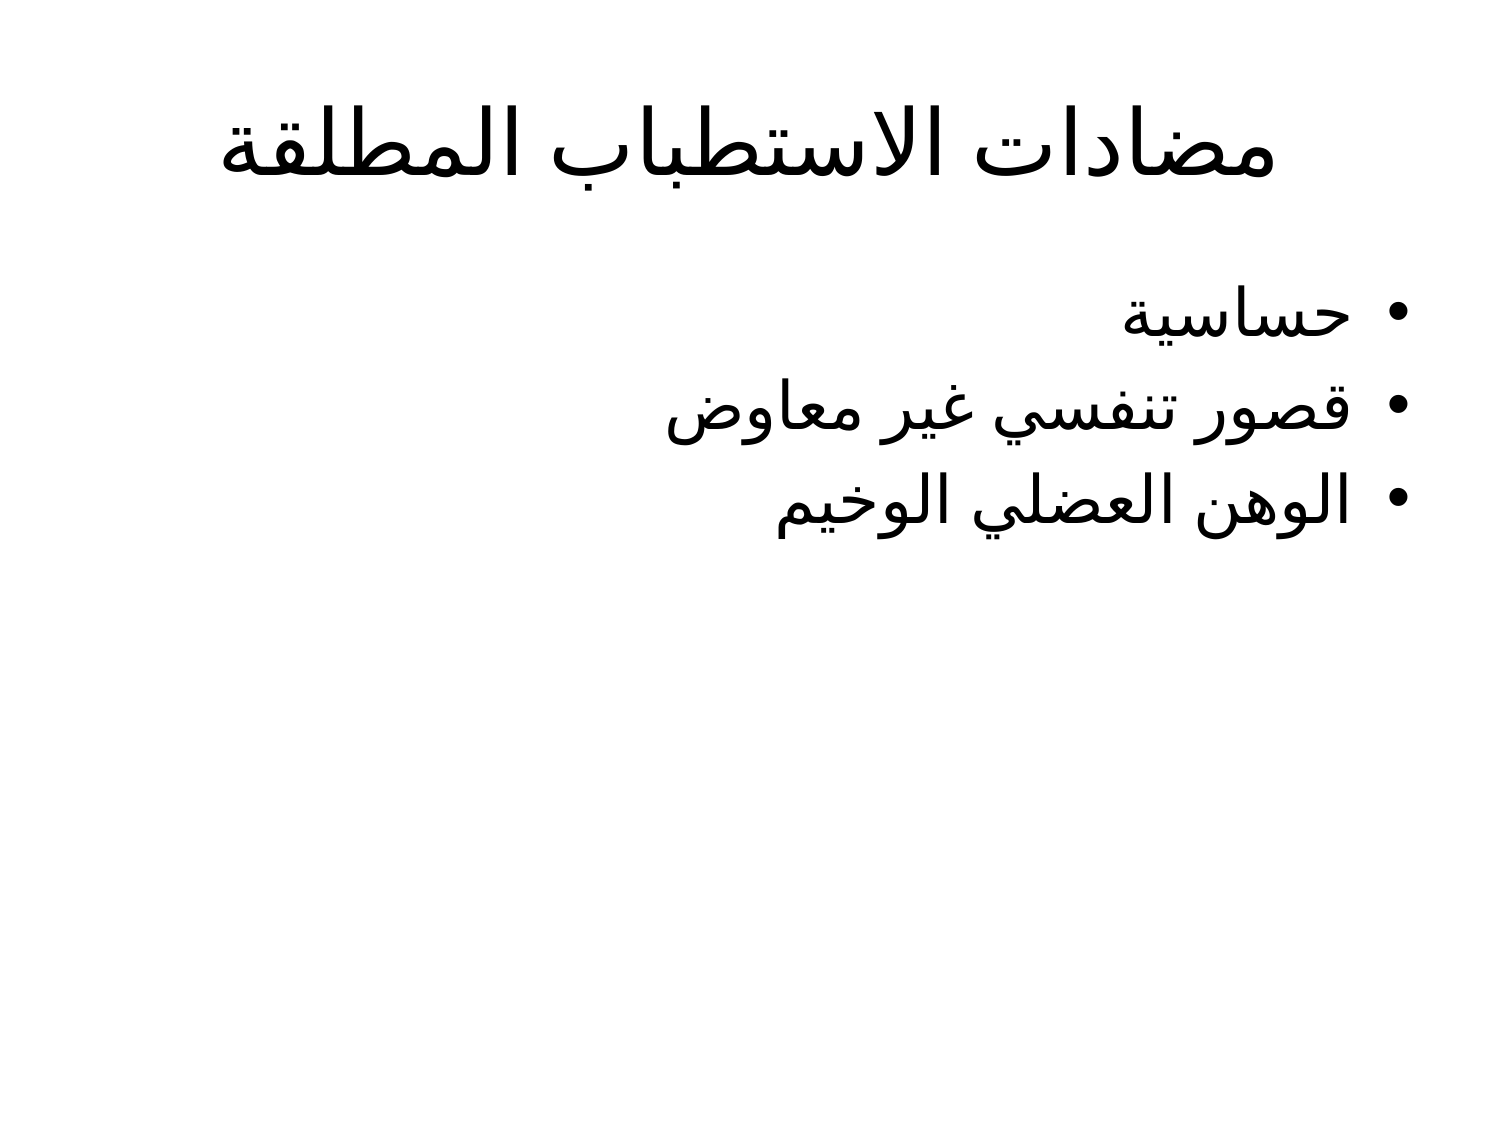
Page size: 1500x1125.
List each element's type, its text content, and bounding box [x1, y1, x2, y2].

title مضادات الاستطباب المطلقة [75, 45, 1425, 233]
list حساسية قصور تنفسي غير معاوض الوهن العضلي الوخيم [75, 262, 1425, 1005]
